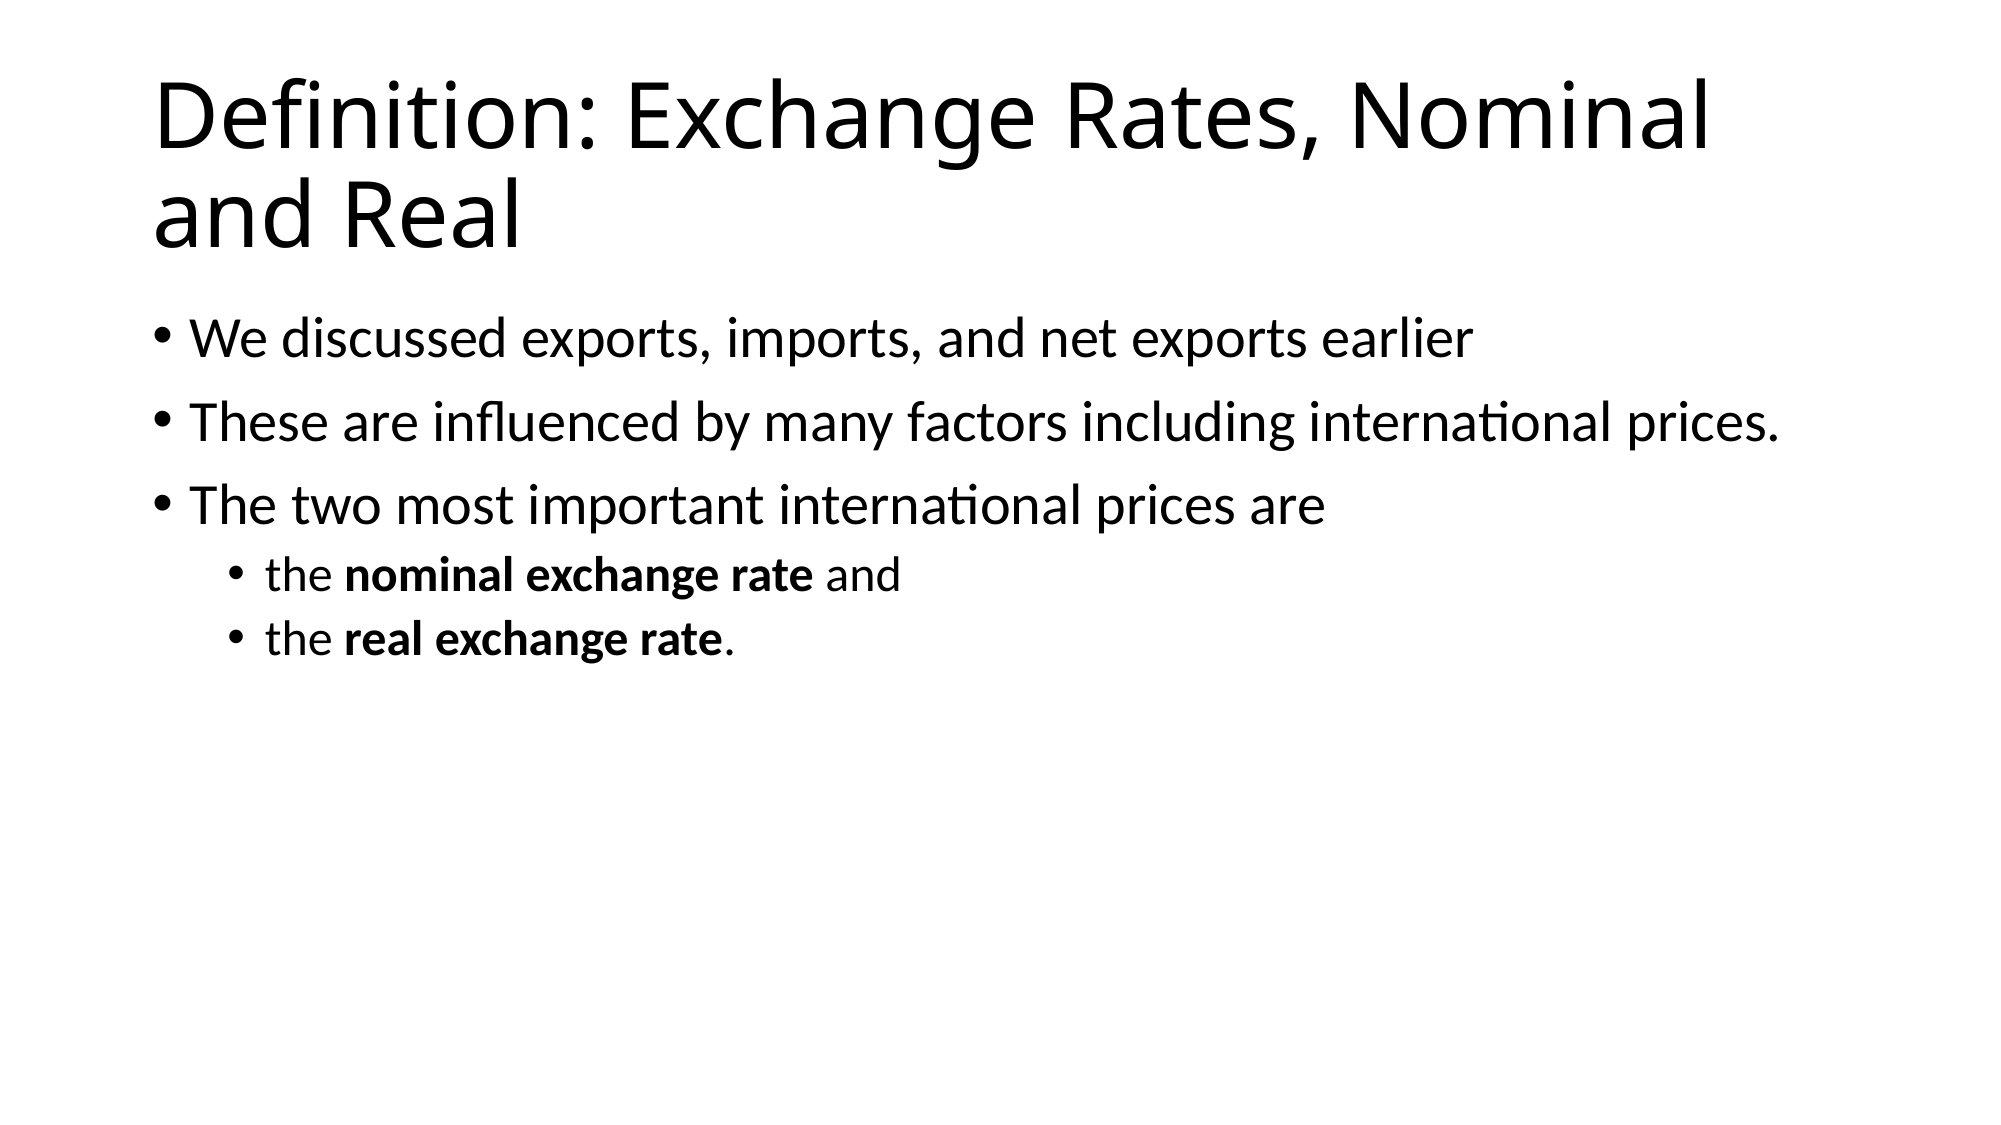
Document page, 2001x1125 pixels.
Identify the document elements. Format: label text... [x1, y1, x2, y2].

list We discussed exports, imports, and net exports earlier These are influenced by many factors including international prices. The two most important international prices are the nominal exchange rate and the real exchange rate. [137, 299, 1863, 1014]
title Definition: Exchange Rates, Nominal and Real [137, 59, 1863, 278]
